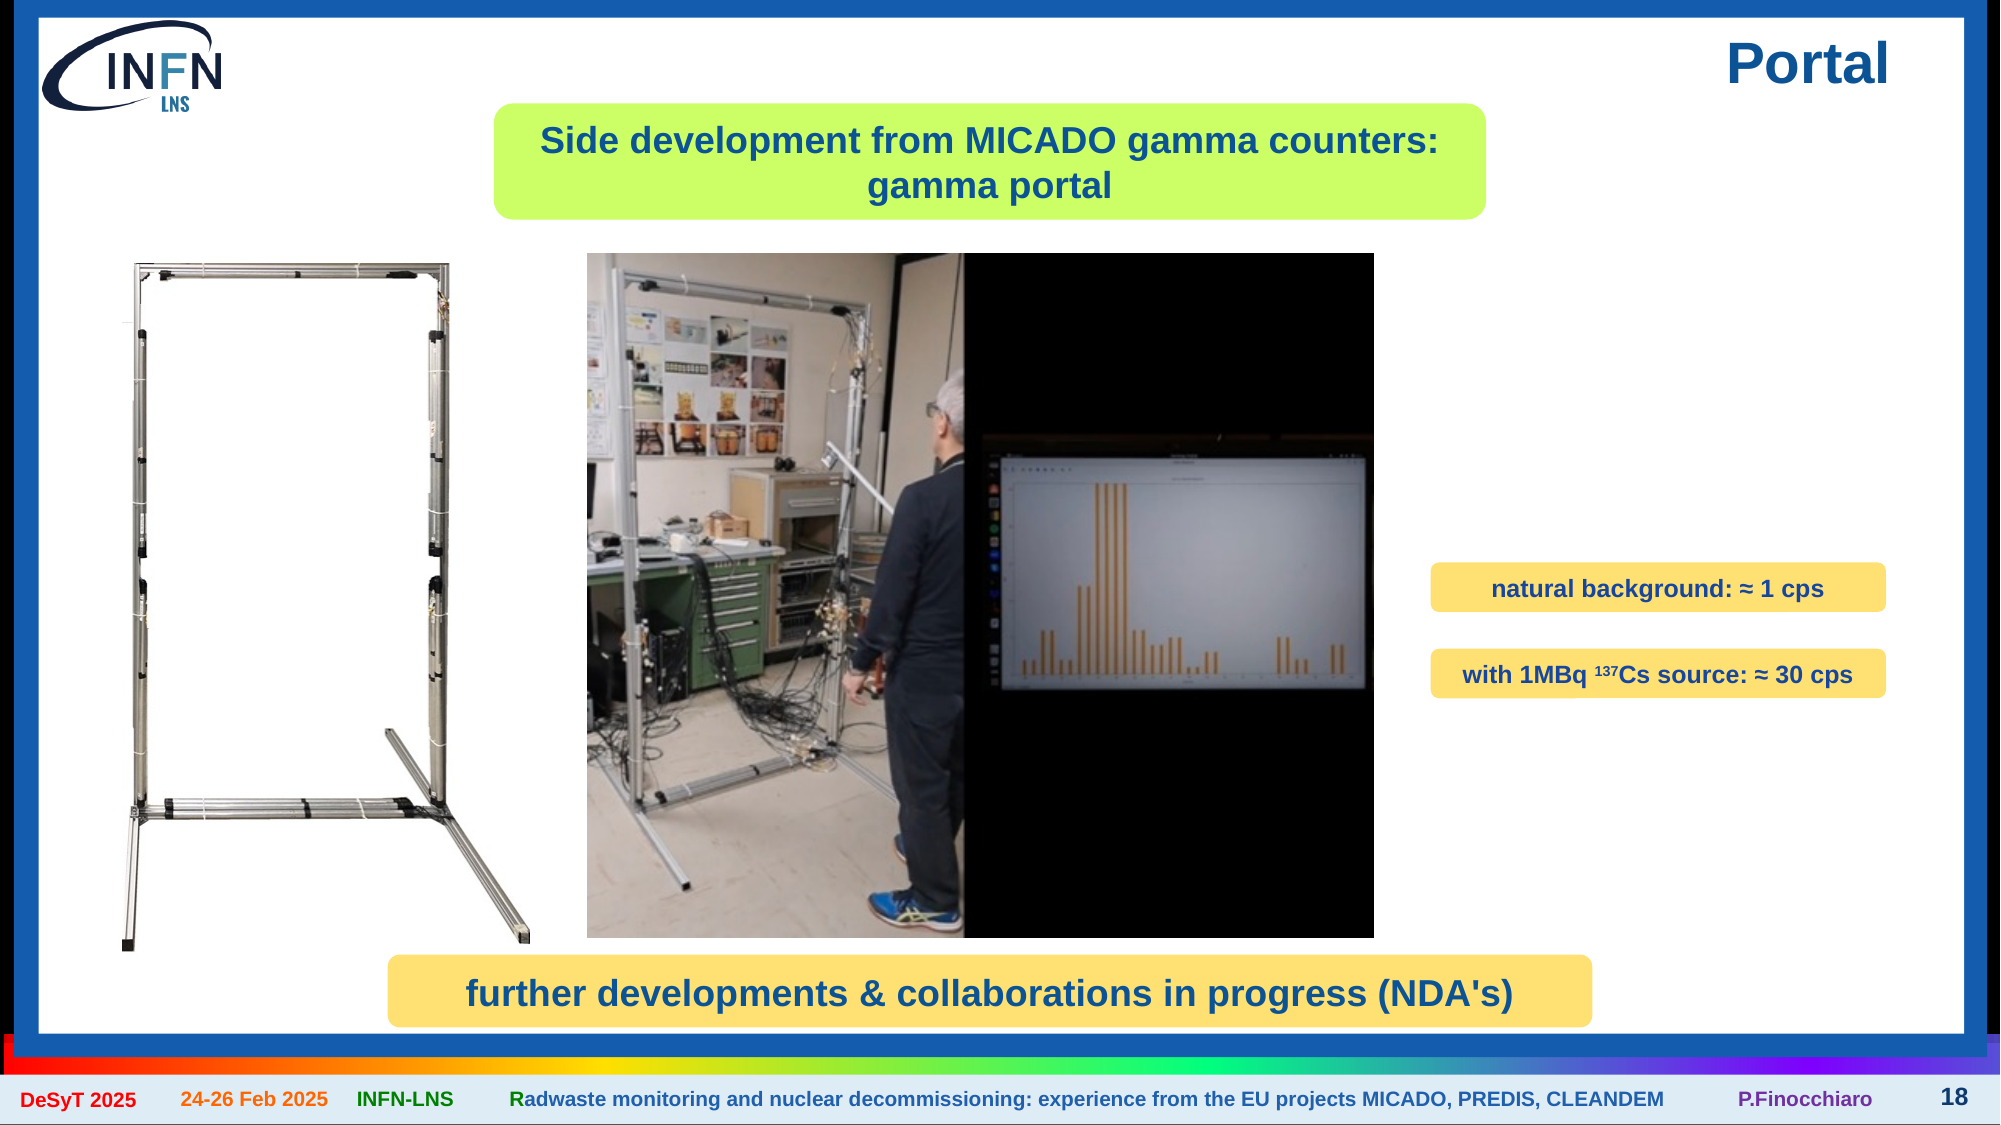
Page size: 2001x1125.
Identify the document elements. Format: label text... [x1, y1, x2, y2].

picture [42, 20, 221, 112]
text_box further developments & collaborations in progress (NDA's) [387, 954, 1593, 1028]
text_box with 1MBq 137Cs source: ≈ 30 cps [1430, 648, 1887, 699]
text_box natural background: ≈ 1 cps [1430, 561, 1887, 613]
picture [587, 253, 1374, 938]
text_box Side development from MICADO gamma counters: gamma portal [493, 103, 1487, 220]
picture [121, 263, 530, 976]
text_box Portal [1647, 17, 1970, 103]
